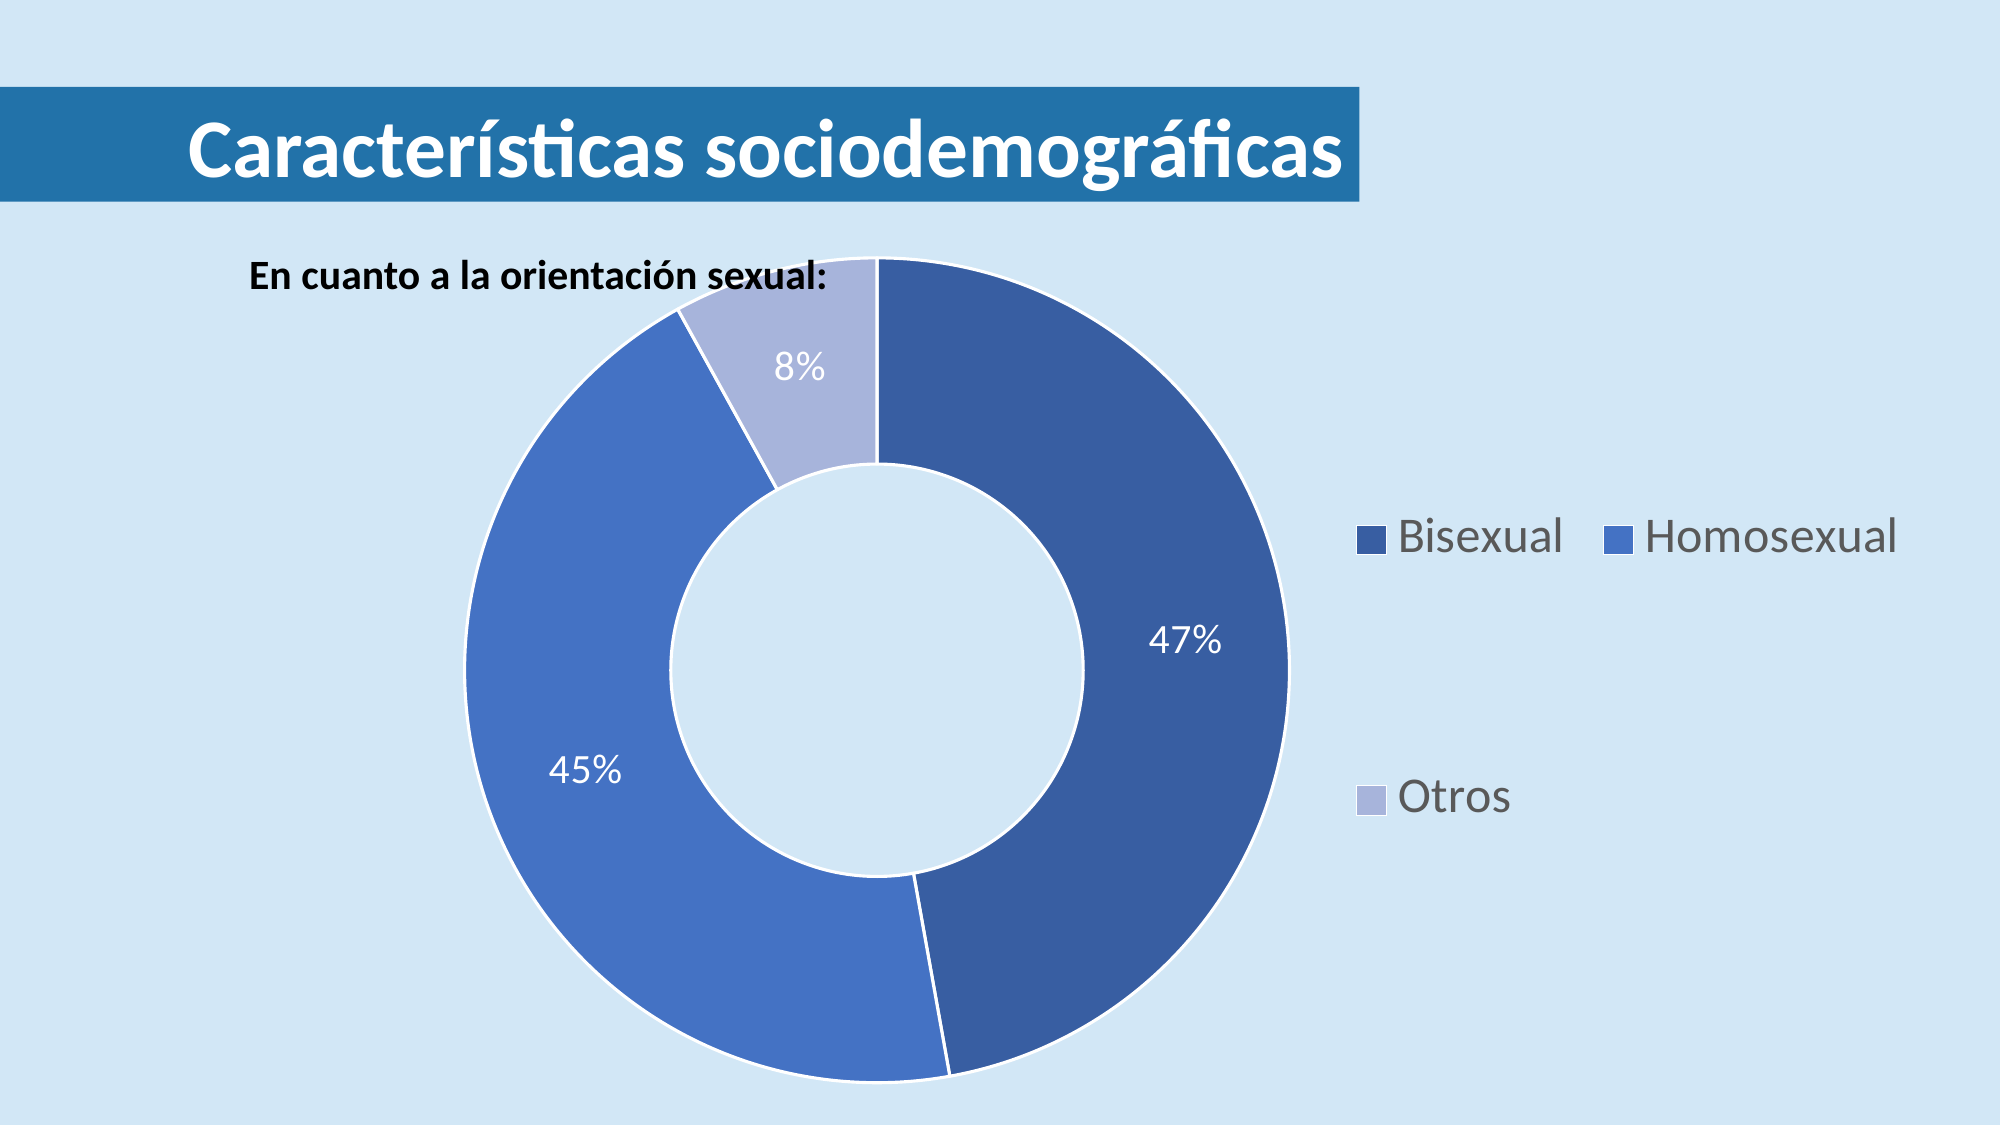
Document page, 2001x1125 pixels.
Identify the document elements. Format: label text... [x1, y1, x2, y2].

text_box Características sociodemográficas [0, 86, 1360, 202]
chart [171, 240, 1922, 1100]
